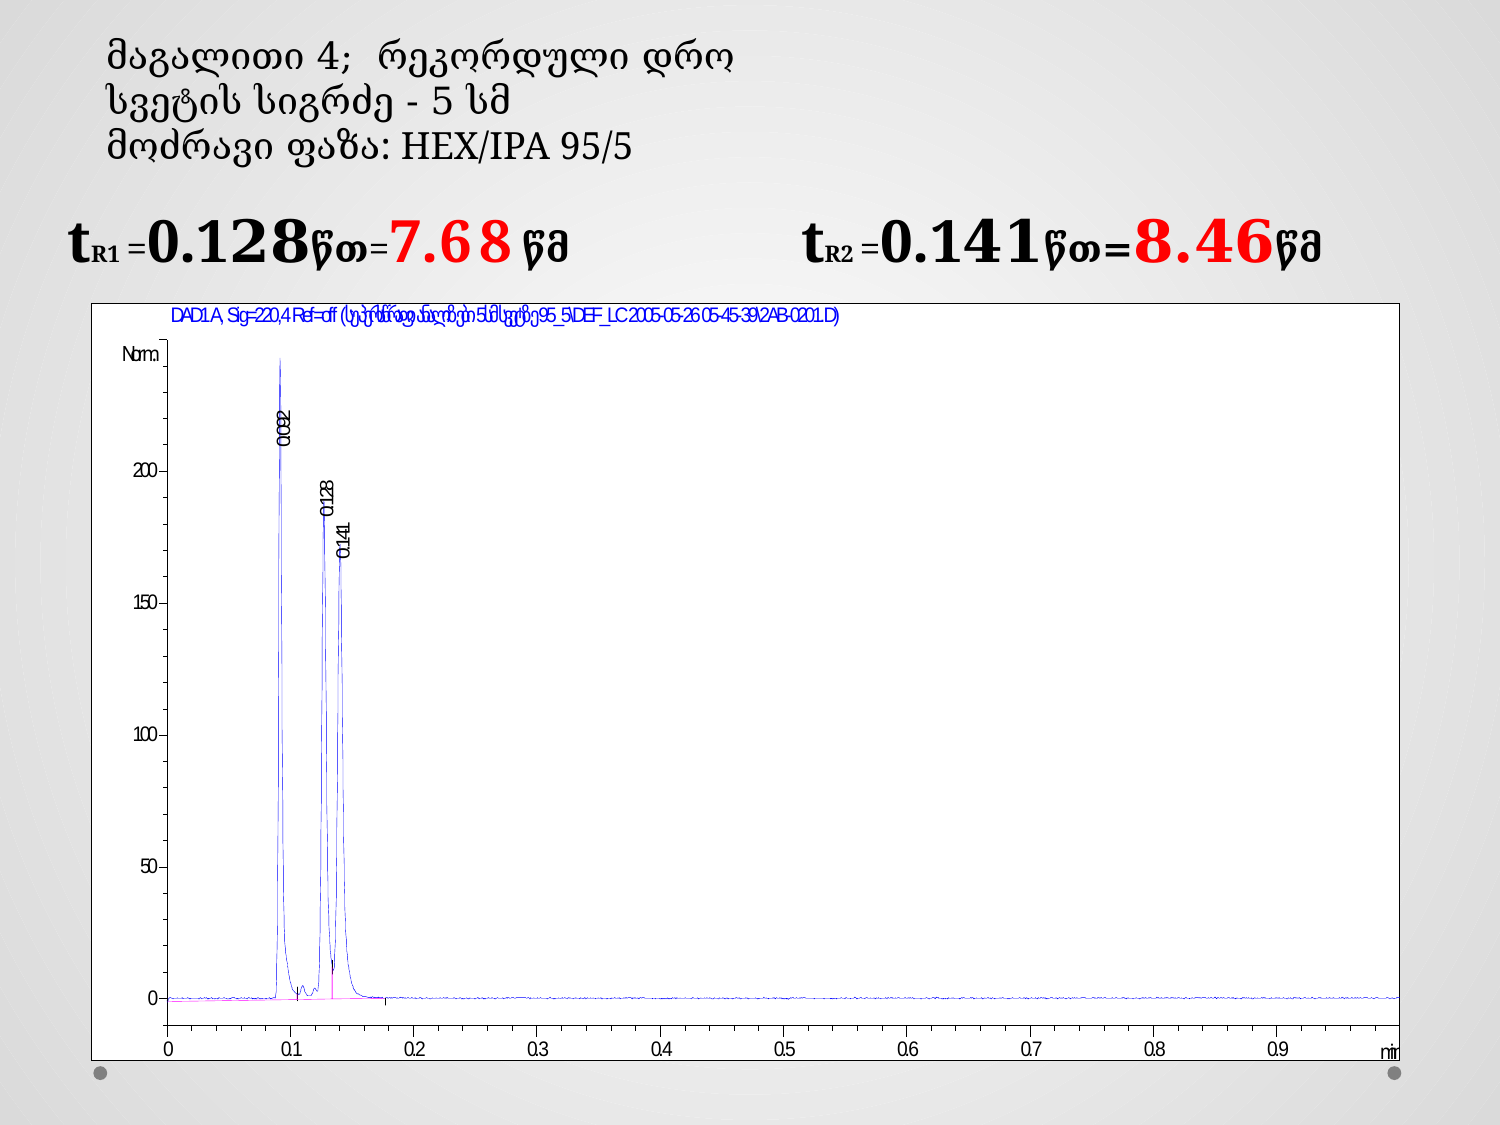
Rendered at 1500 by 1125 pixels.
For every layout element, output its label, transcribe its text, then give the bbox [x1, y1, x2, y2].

picture [90, 302, 1401, 1063]
text_box tR2 =0.141წთ=8.46წმ [786, 196, 1338, 282]
text_box tR1 =0.128წთ=7.68 წმ [53, 196, 585, 282]
text_box მაგალითი 4; რეკორდული დრო სვეტის სიგრძე - 5 სმ მოძრავი ფაზა: HEX/IPA 95/5 [91, 24, 1414, 175]
